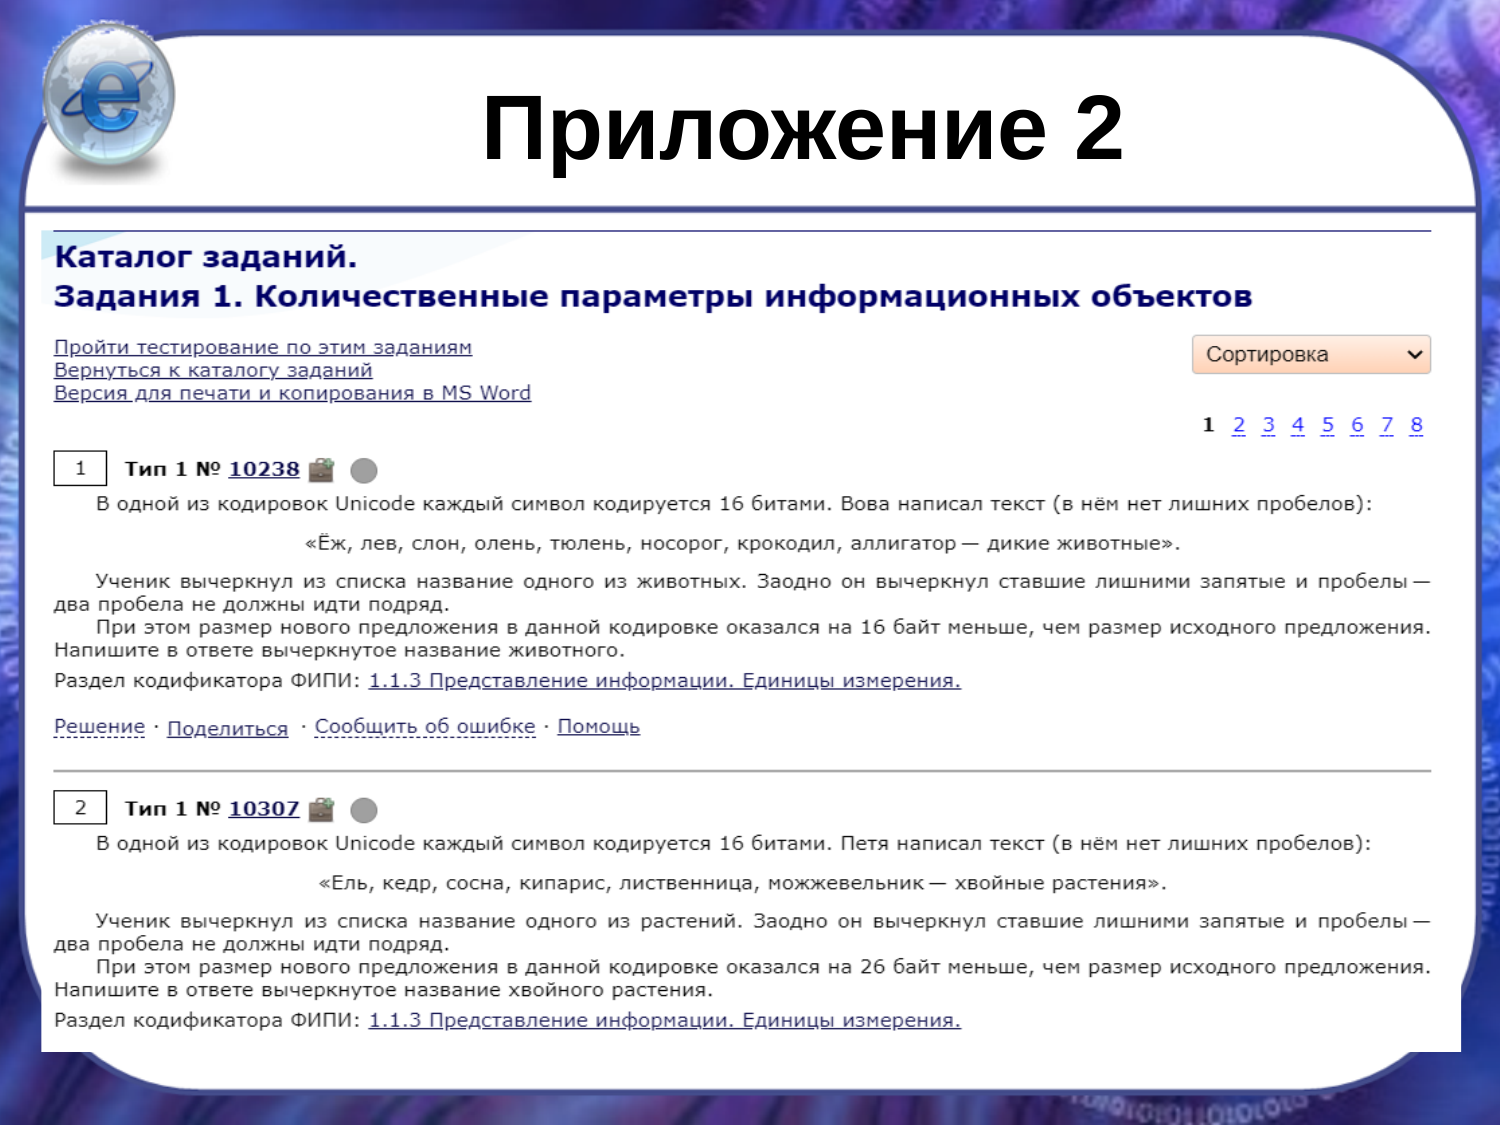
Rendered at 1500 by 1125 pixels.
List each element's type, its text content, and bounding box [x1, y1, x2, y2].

picture [0, 0, 1500, 1125]
title Приложение 2 [175, 35, 1433, 211]
